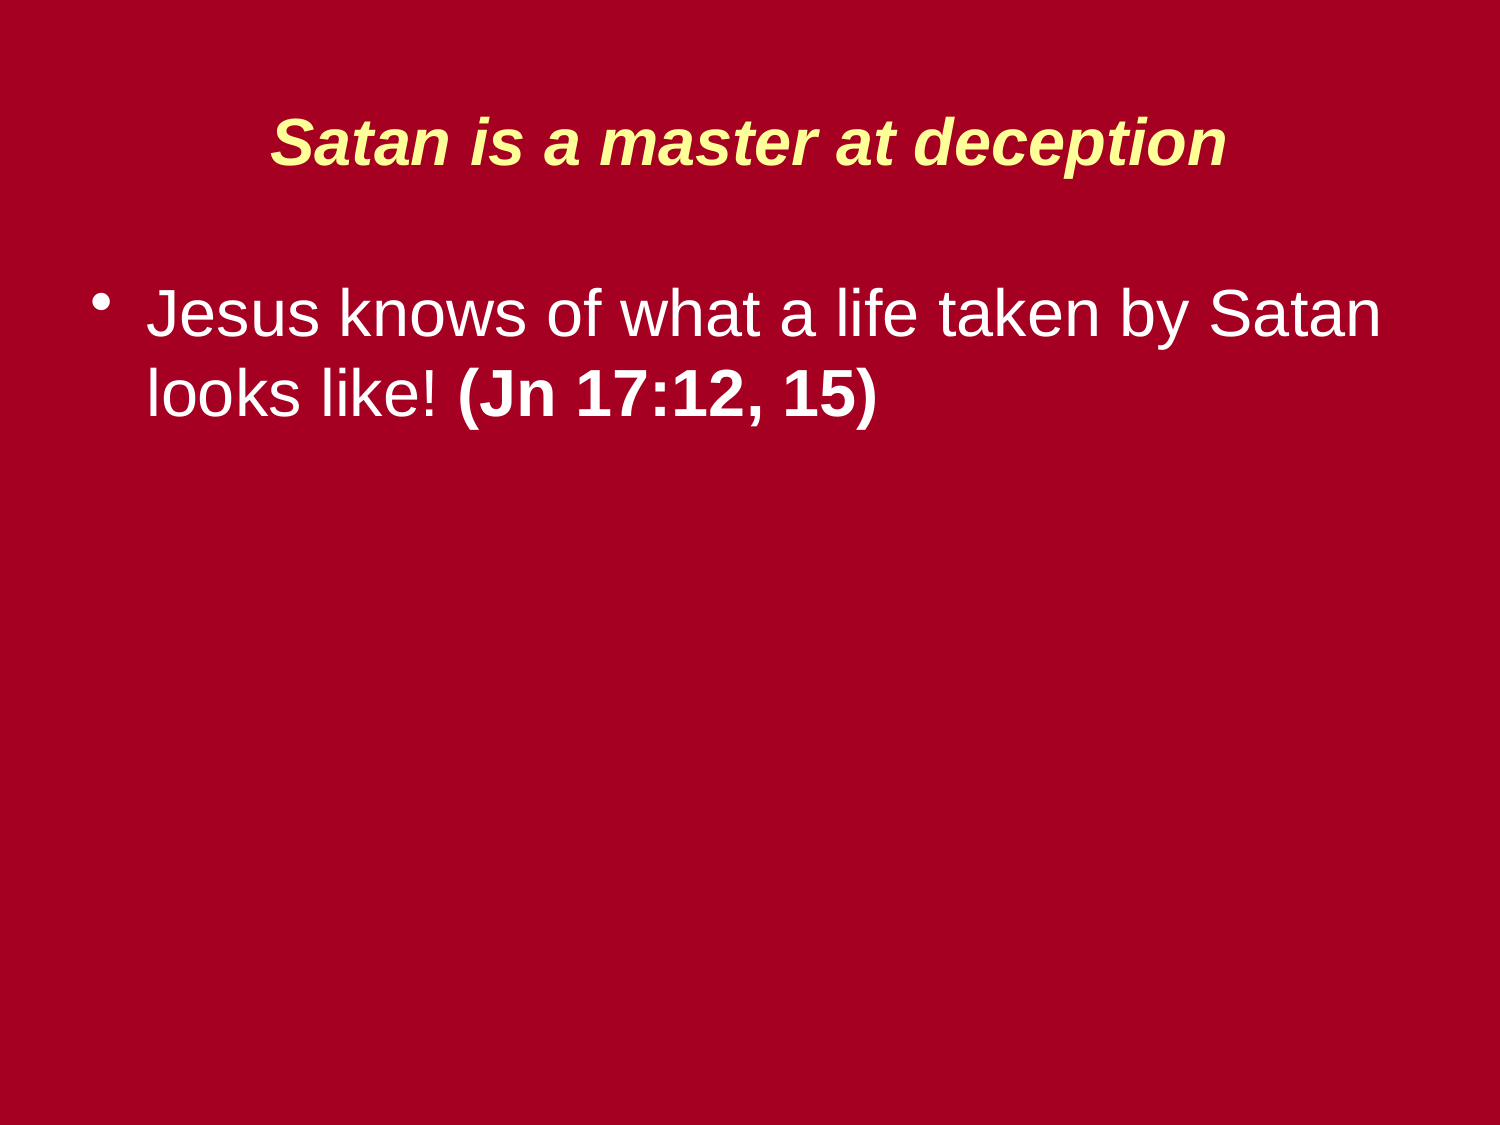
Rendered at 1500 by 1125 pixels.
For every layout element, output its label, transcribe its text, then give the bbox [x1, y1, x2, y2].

list Jesus knows of what a life taken by Satan looks like! (Jn 17:12, 15) [75, 262, 1425, 1005]
title Satan is a master at deception [75, 45, 1425, 233]
